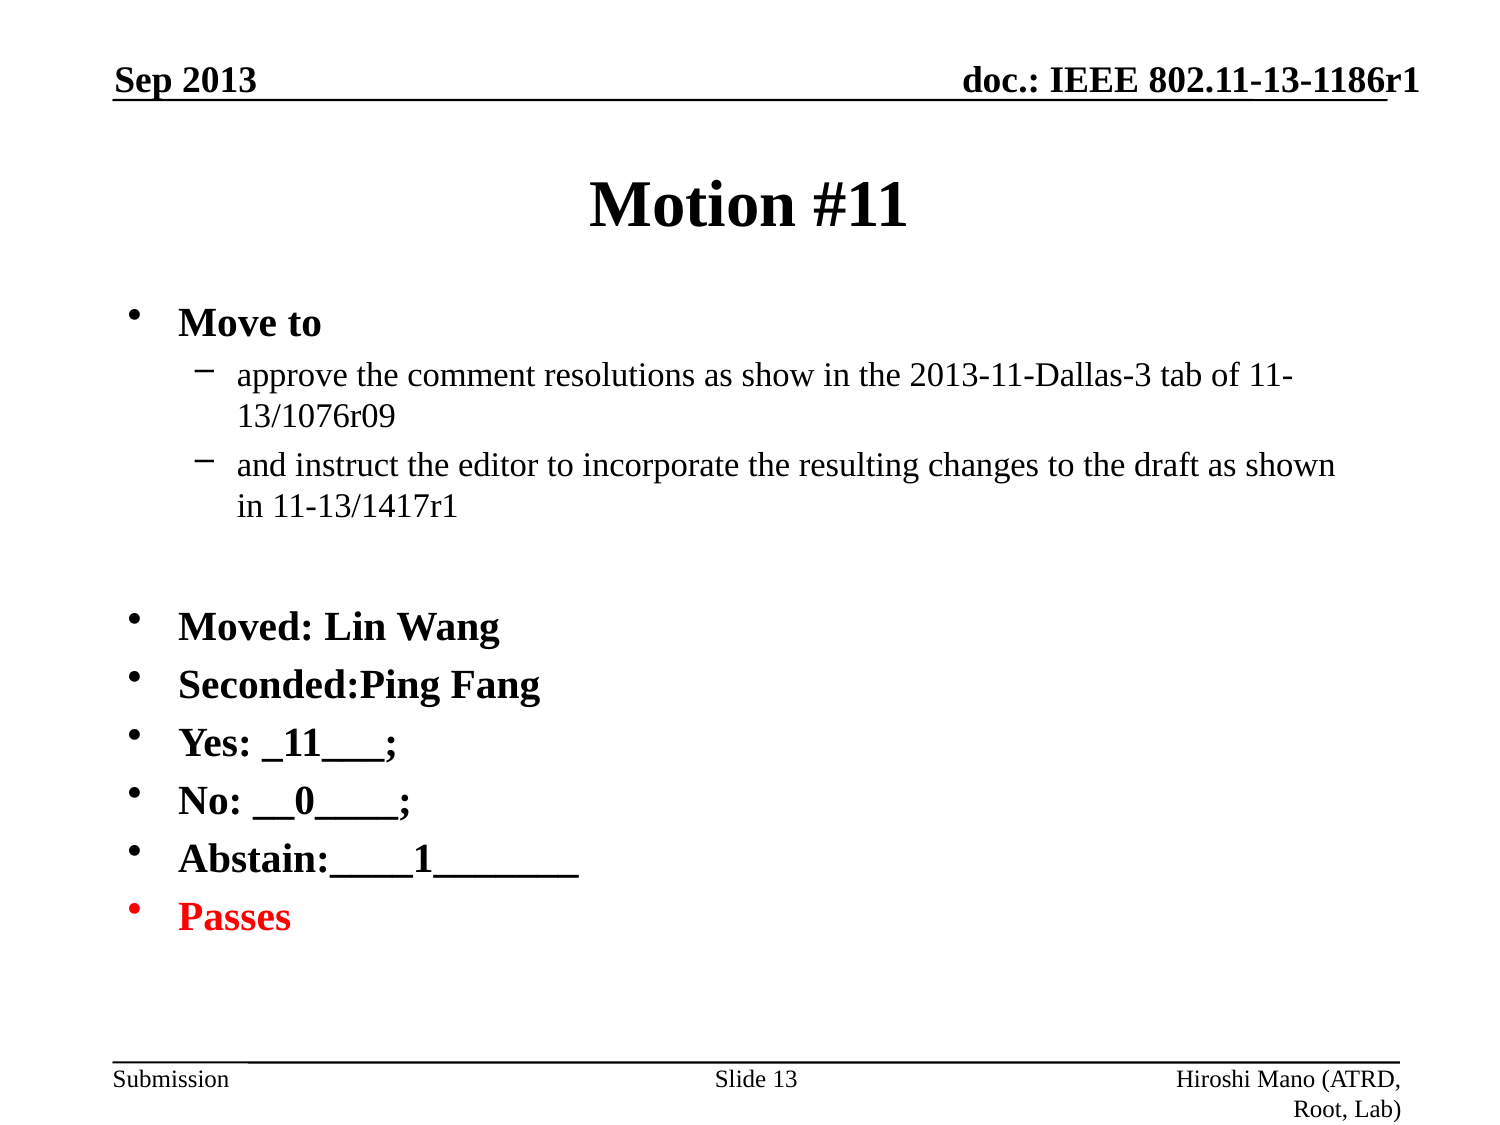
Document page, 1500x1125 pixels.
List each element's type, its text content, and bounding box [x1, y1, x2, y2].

list Move to approve the comment resolutions as show in the 2013-11-Dallas-3 tab of 11-13/1076r09 and instruct the editor to incorporate the resulting changes to the draft as shown in 11-13/1417r1 Moved: Lin Wang Seconded:Ping Fang Yes: _11___; No: __0____; Abstain:____1_______ Passes [112, 287, 1388, 1001]
title Motion #11 [112, 112, 1388, 287]
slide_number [114, 54, 274, 101]
slide_number Slide 13 [712, 1061, 800, 1093]
footer Hiroshi Mano (ATRD, Root, Lab) [1171, 1061, 1402, 1093]
